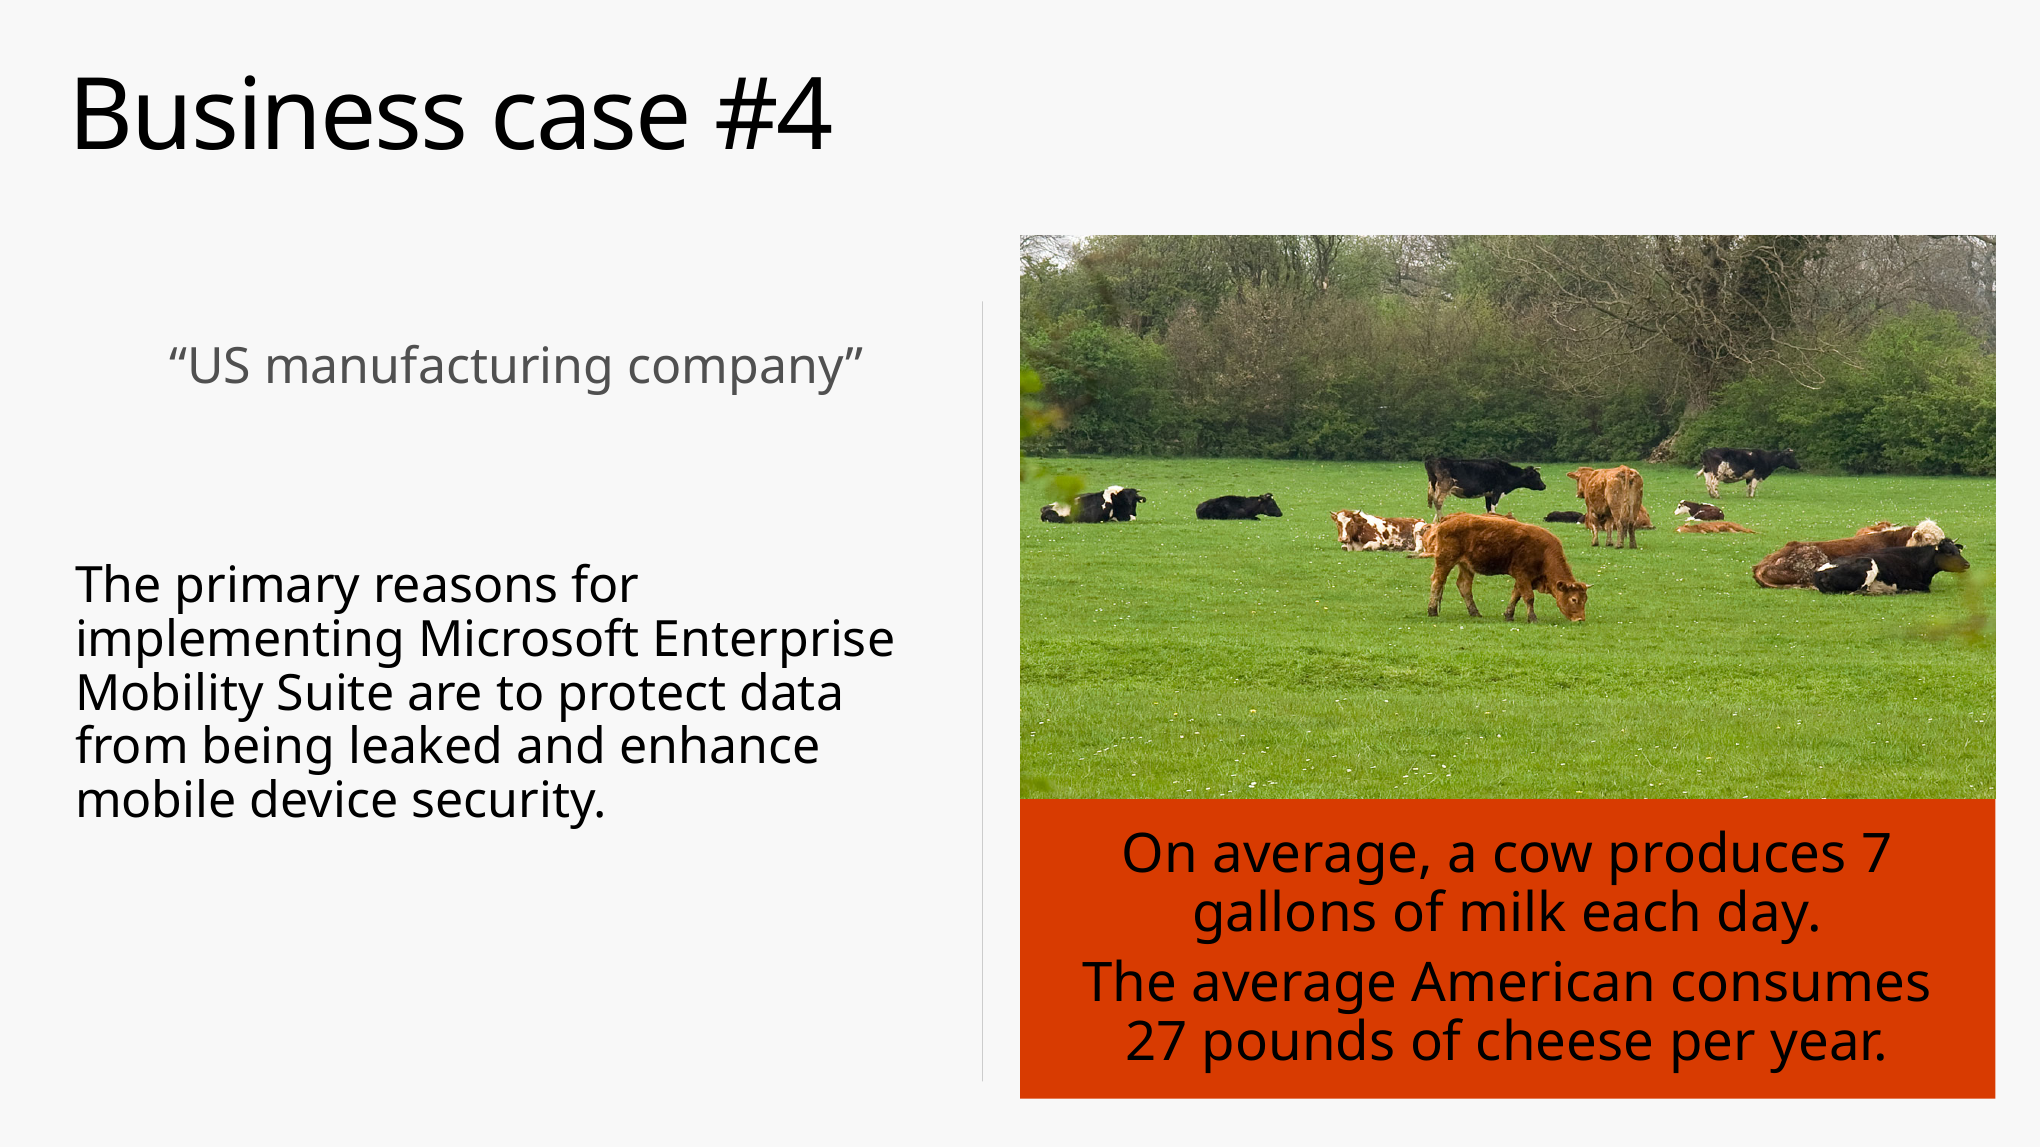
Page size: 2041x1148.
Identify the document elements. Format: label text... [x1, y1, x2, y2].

text_box “US manufacturing company” [139, 316, 895, 419]
title Business case #4 [45, 48, 1996, 199]
picture [1019, 235, 1996, 799]
list The primary reasons for implementing Microsoft Enterprise Mobility Suite are to protect data from being leaked and enhance mobile device security. [45, 534, 946, 1099]
list On average, a cow produces 7 gallons of milk each day. The average American consumes 27 pounds of cheese per year. [1020, 799, 1996, 1099]
